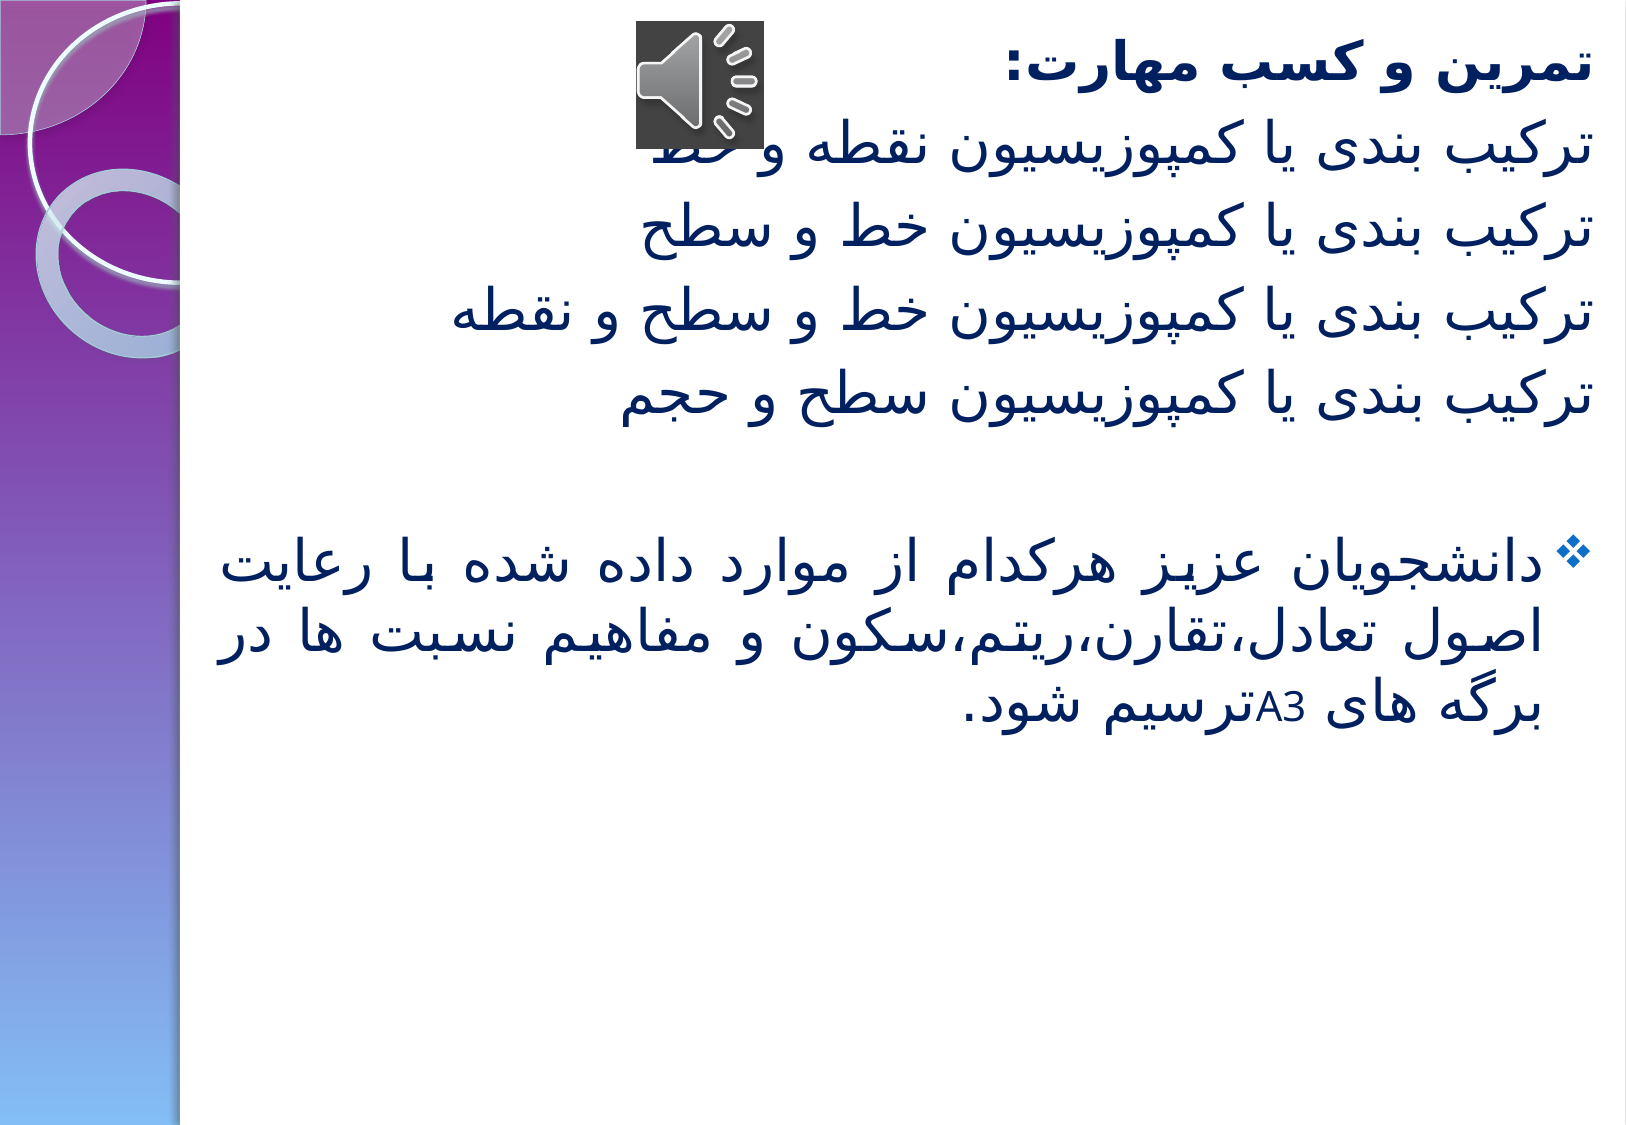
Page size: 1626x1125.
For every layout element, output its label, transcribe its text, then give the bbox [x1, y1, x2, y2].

picture [634, 19, 766, 151]
list تمرین و کسب مهارت: ترکیب بندی یا کمپوزیسیون نقطه و خط ترکیب بندی یا کمپوزیسیون خط و سطح ترکیب بندی یا کمپوزیسیون خط و سطح و نقطه ترکیب بندی یا کمپوزیسیون سطح و حجم دانشجویان عزیز هرکدام از موارد داده شده با رعایت اصول تعادل،تقارن،ریتم،سکون و مفاهیم نسبت ها در برگه های A3ترسیم شود. [198, 19, 1625, 1024]
